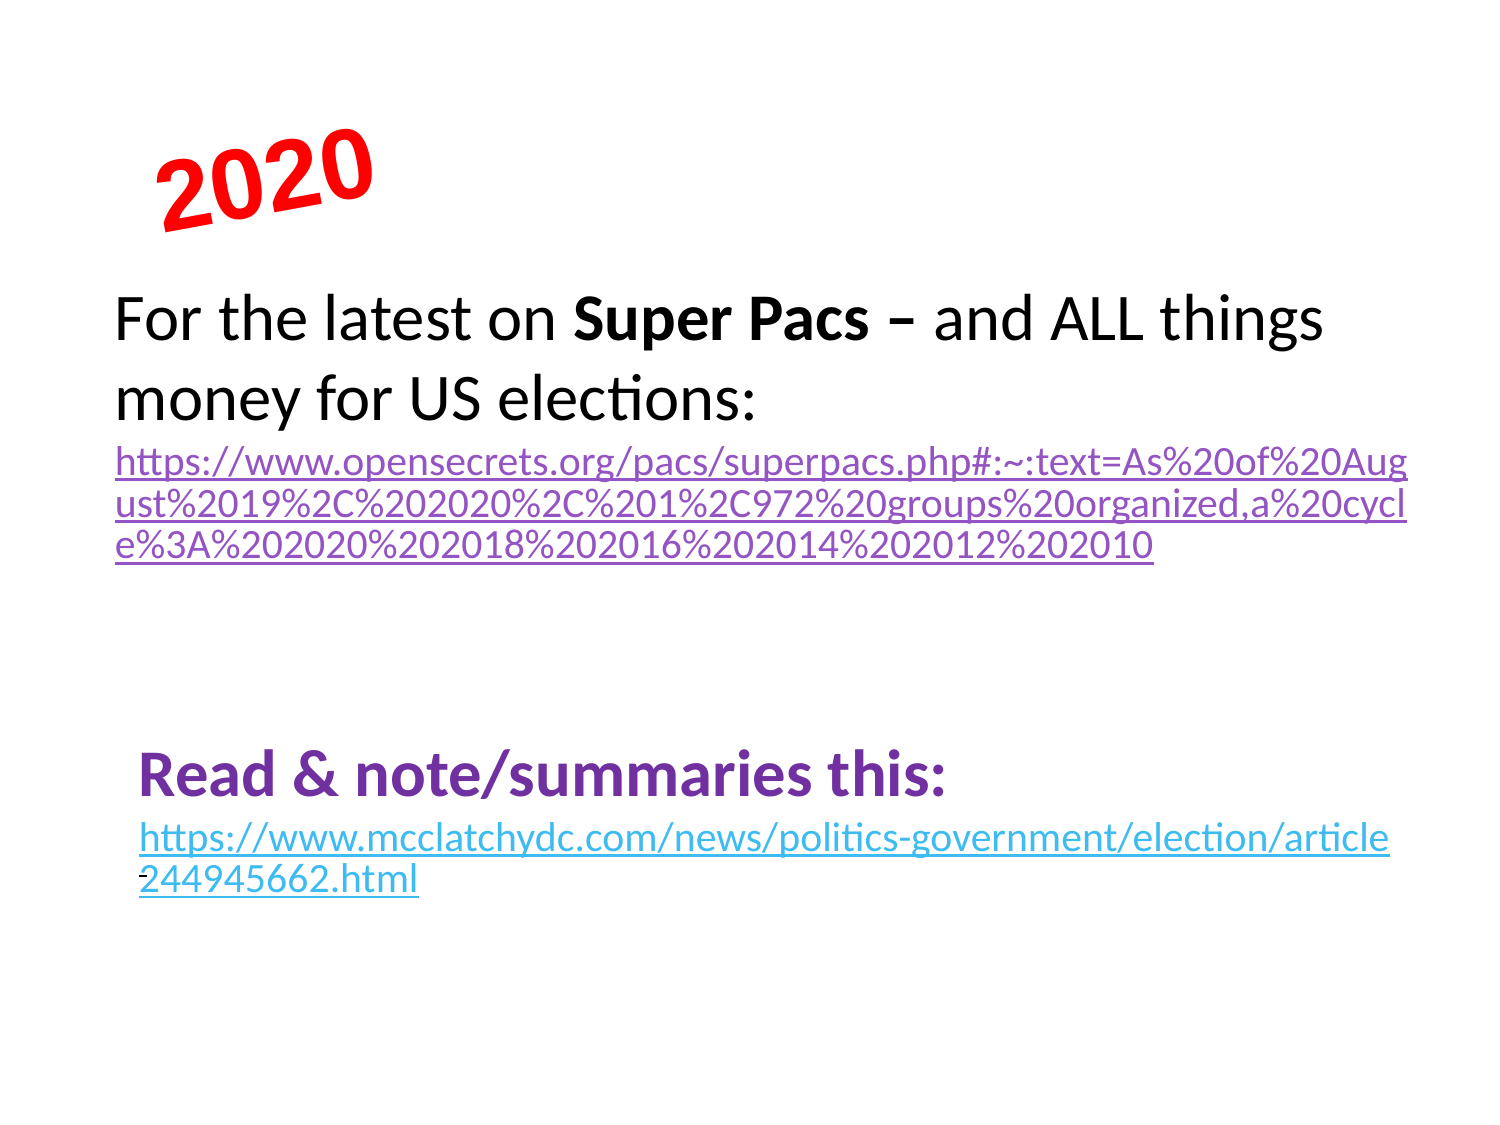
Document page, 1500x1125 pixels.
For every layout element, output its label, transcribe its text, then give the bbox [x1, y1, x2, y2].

text_box For the latest on Super Pacs – and ALL things money for US elections: https://www.opensecrets.org/pacs/superpacs.php#:~:text=As%20of%20August%2019%2C%202020%2C%201%2C972%20groups%20organized,a%20cycle%3A%202020%202018%202016%202014%202012%202010 [100, 266, 1438, 537]
text_box Read & note/summaries this: https://www.mcclatchydc.com/news/politics-government/election/article244945662.html [123, 722, 1412, 947]
text_box 2020 [128, 74, 456, 263]
